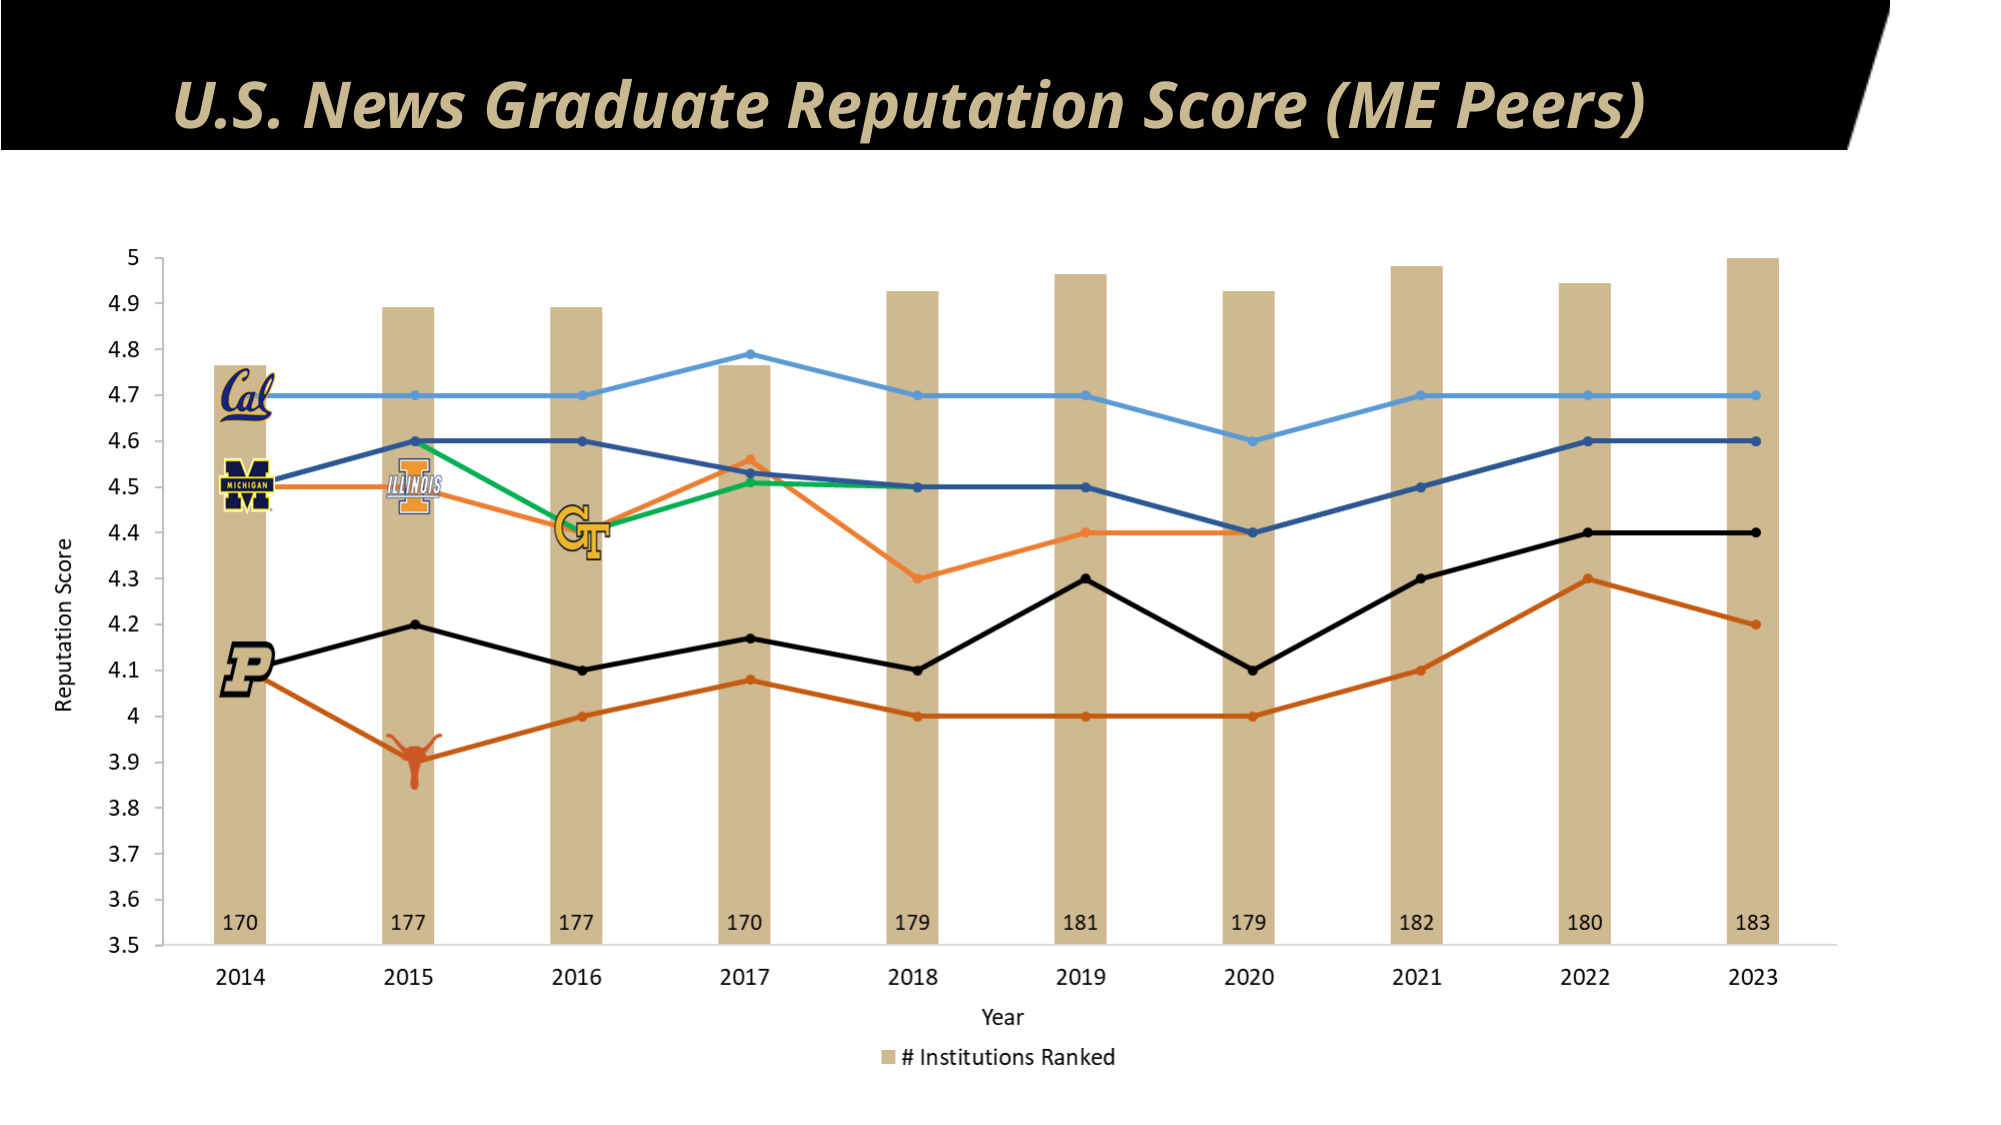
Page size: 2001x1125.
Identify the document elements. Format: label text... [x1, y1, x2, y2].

picture [39, 156, 1864, 1125]
title U.S. News Graduate Reputation Score (ME Peers) [168, 70, 1689, 156]
